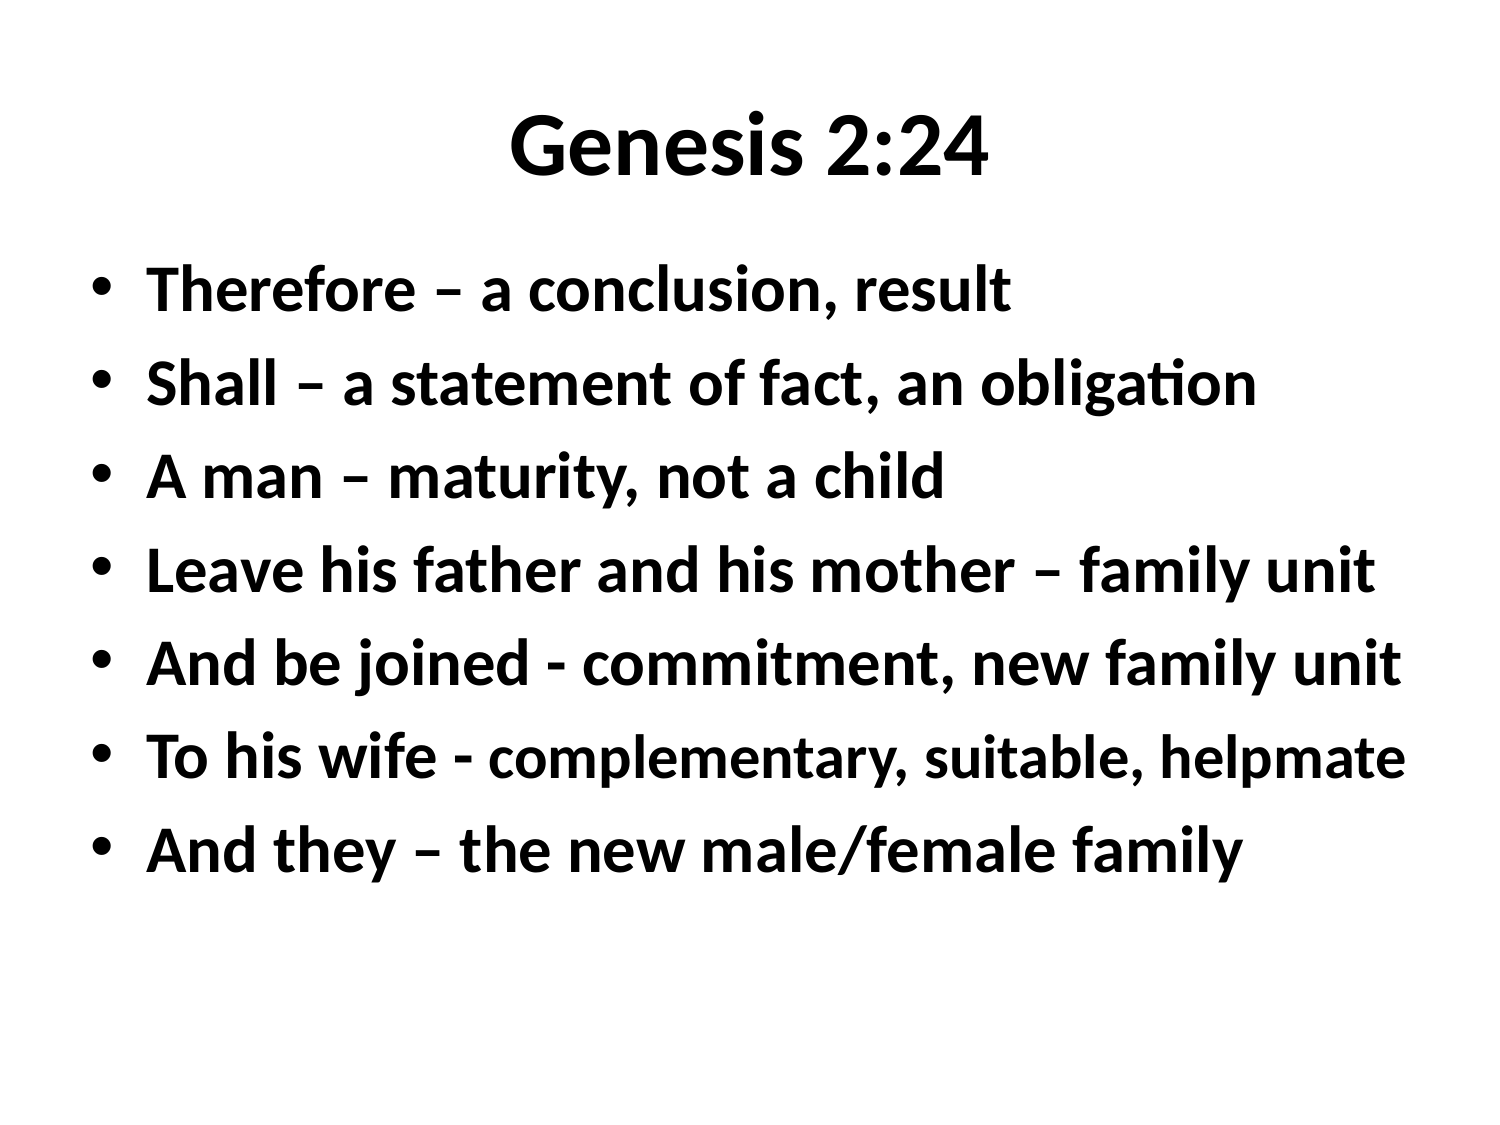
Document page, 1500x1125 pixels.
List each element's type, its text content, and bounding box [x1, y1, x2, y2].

list Therefore – a conclusion, result Shall – a statement of fact, an obligation A man – maturity, not a child Leave his father and his mother – family unit And be joined - commitment, new family unit To his wife - complementary, suitable, helpmate And they – the new male/female family [75, 237, 1425, 1125]
title Genesis 2:24 [75, 45, 1425, 233]
